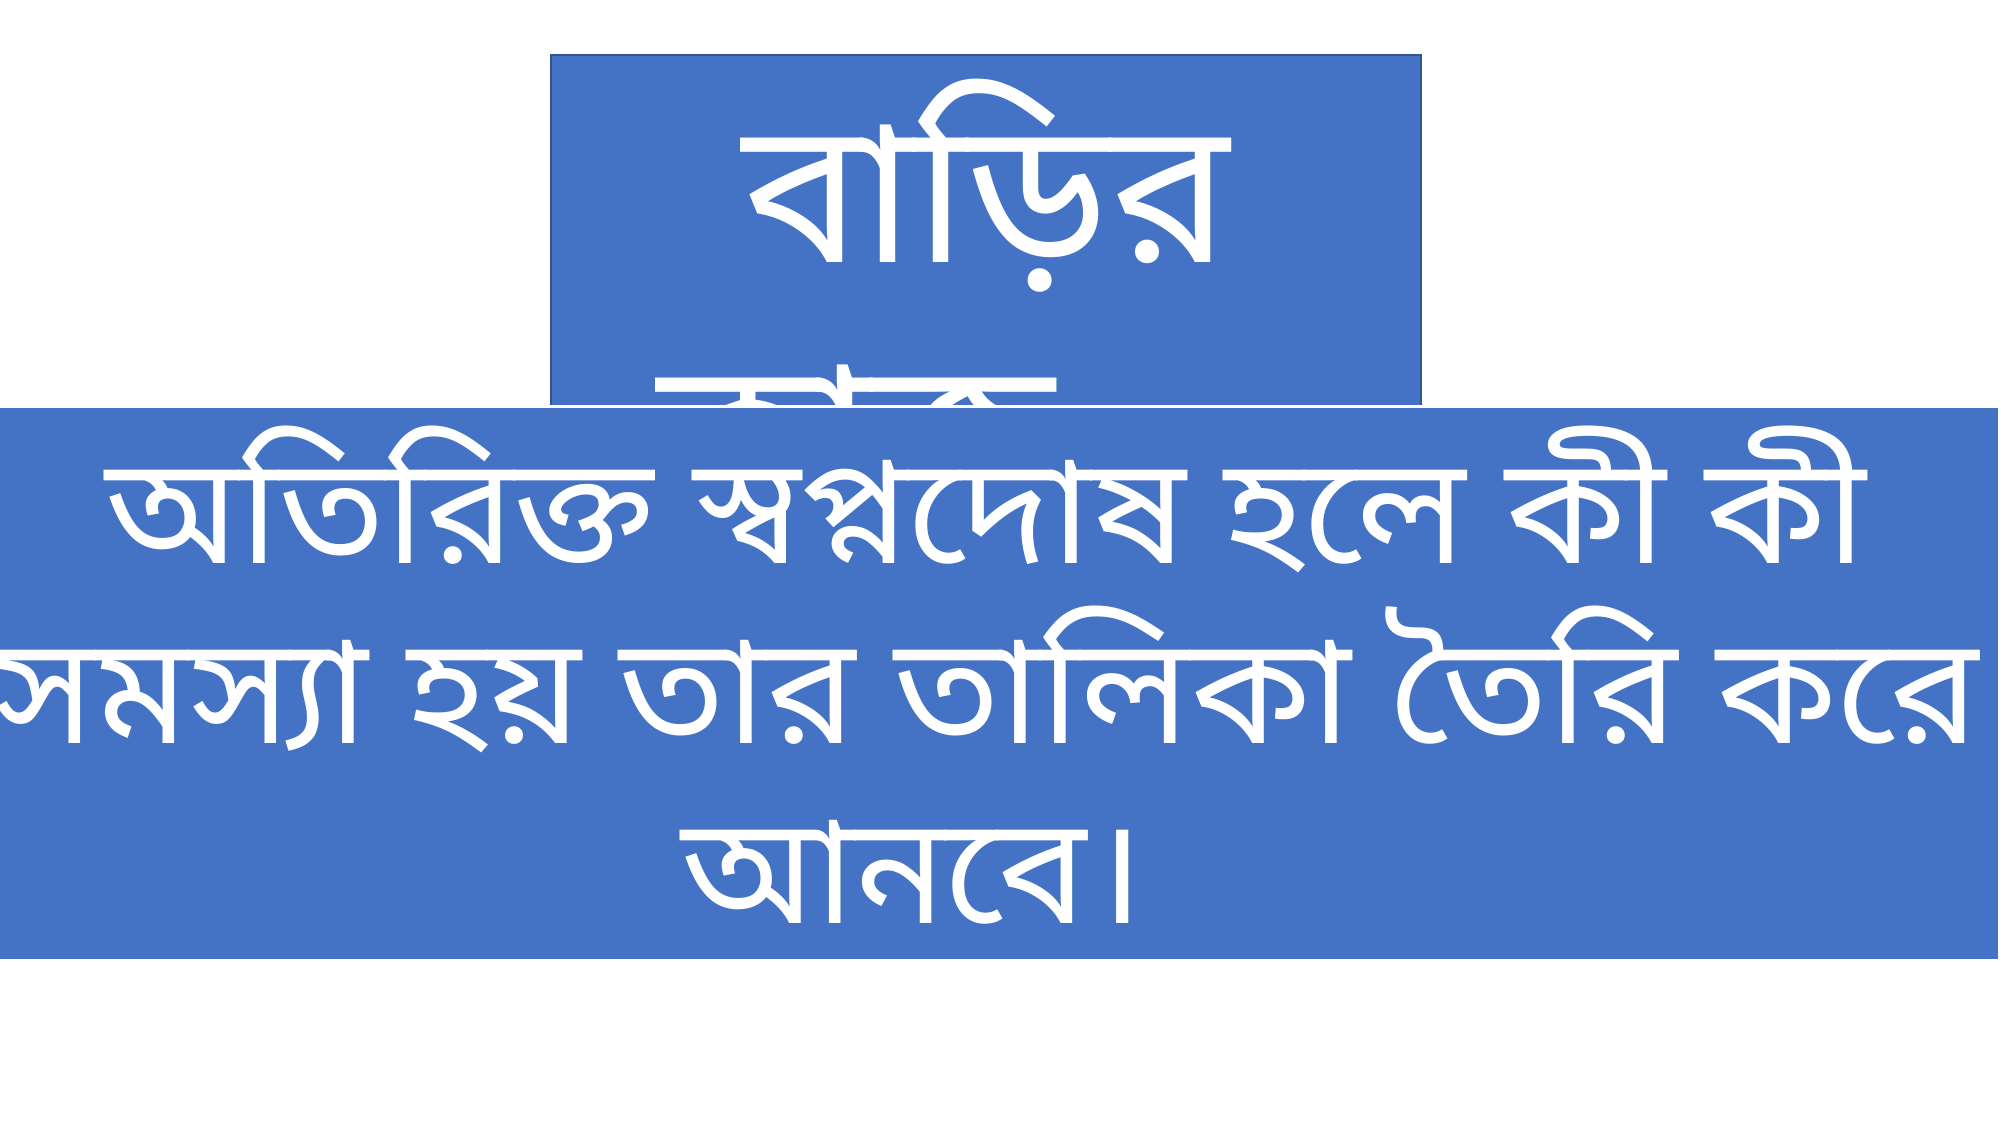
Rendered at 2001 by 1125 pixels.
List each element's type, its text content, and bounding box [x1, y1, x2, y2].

text_box বাড়ির কাজ [550, 54, 1422, 405]
text_box অতিরিক্ত স্বপ্নদোষ হলে কী কী সমস্যা হয় তার তালিকা তৈরি করে আনবে। [0, 405, 2000, 963]
